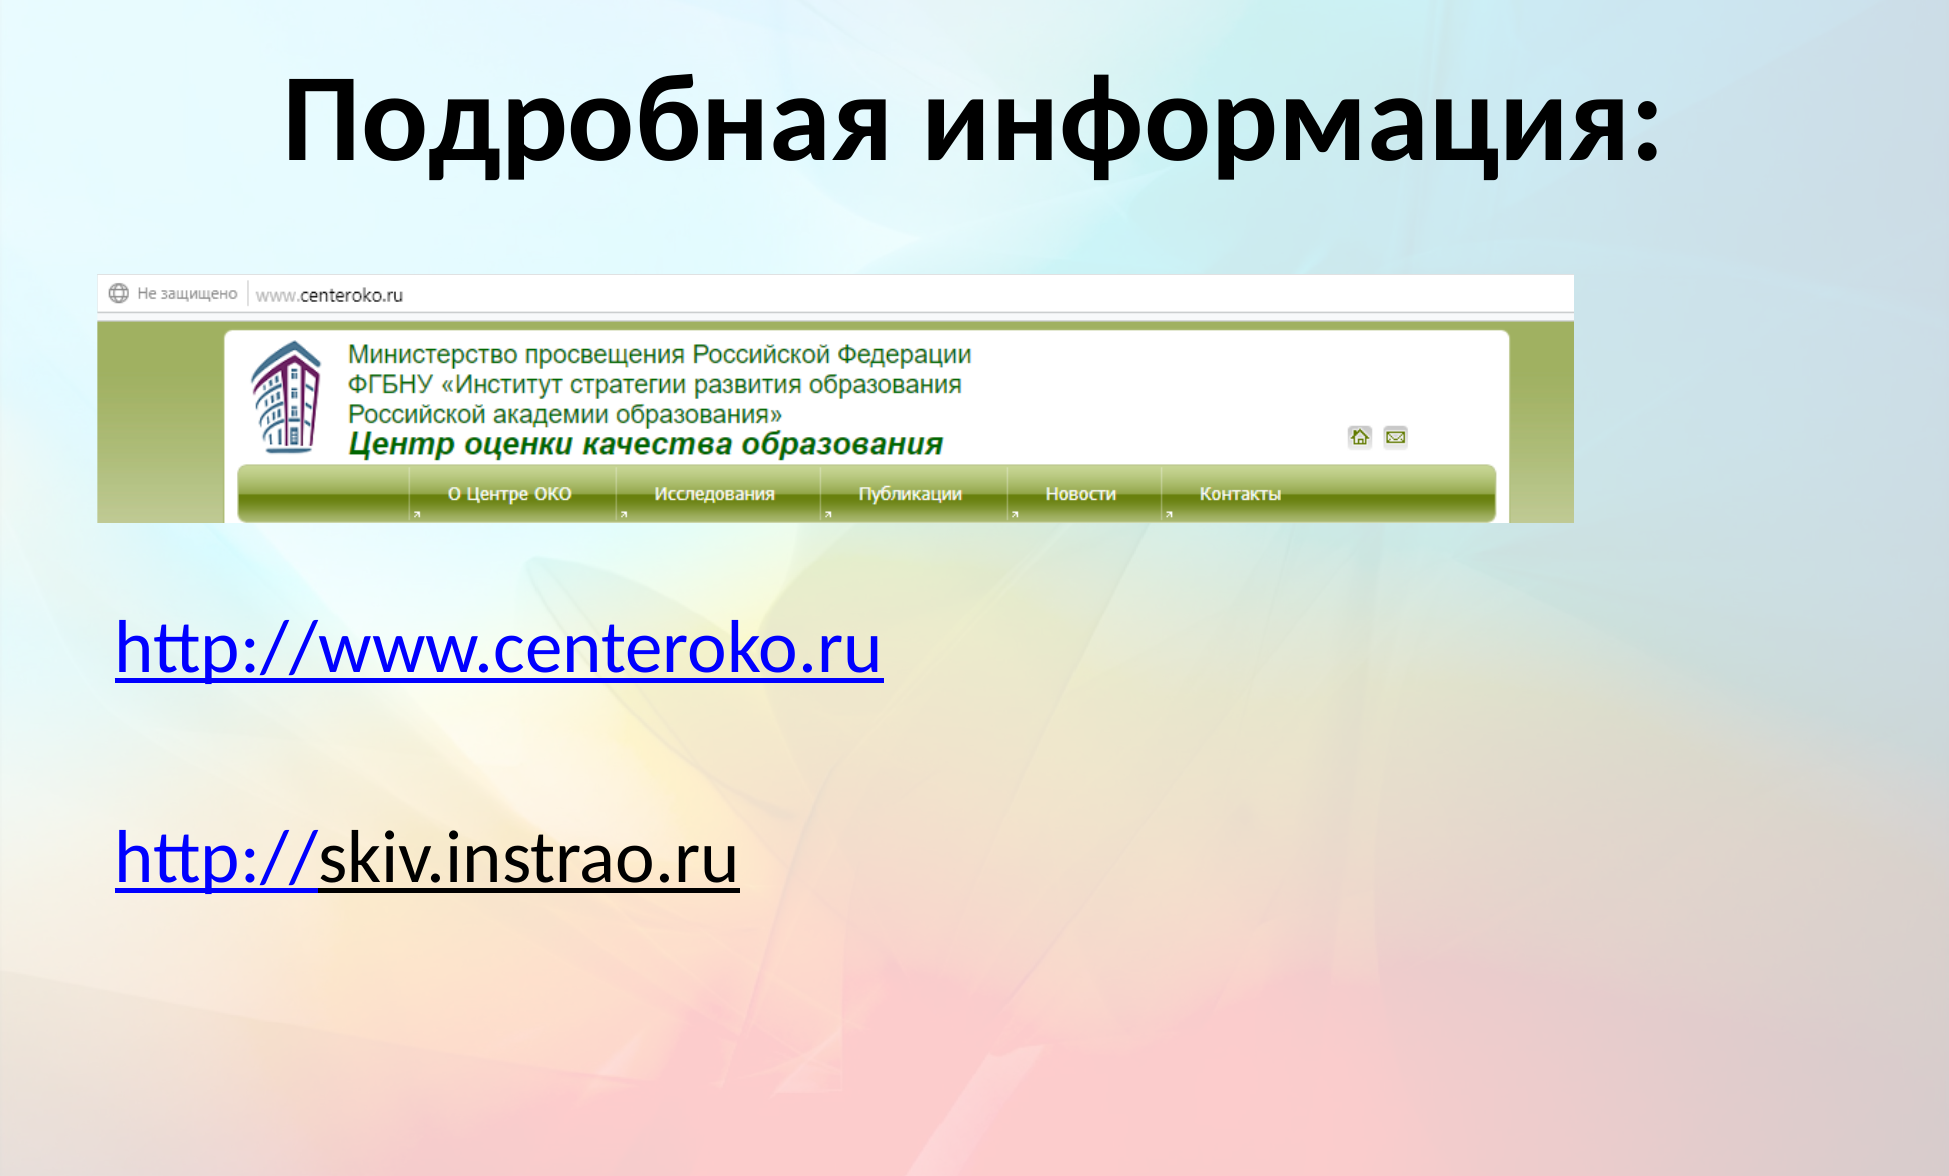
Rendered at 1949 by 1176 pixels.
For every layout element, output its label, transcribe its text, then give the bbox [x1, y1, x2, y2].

picture [97, 273, 1575, 523]
list http://www.centeroko.ru http://skiv.instrao.ru [97, 274, 1852, 1129]
title Подробная информация: [97, 47, 1852, 175]
